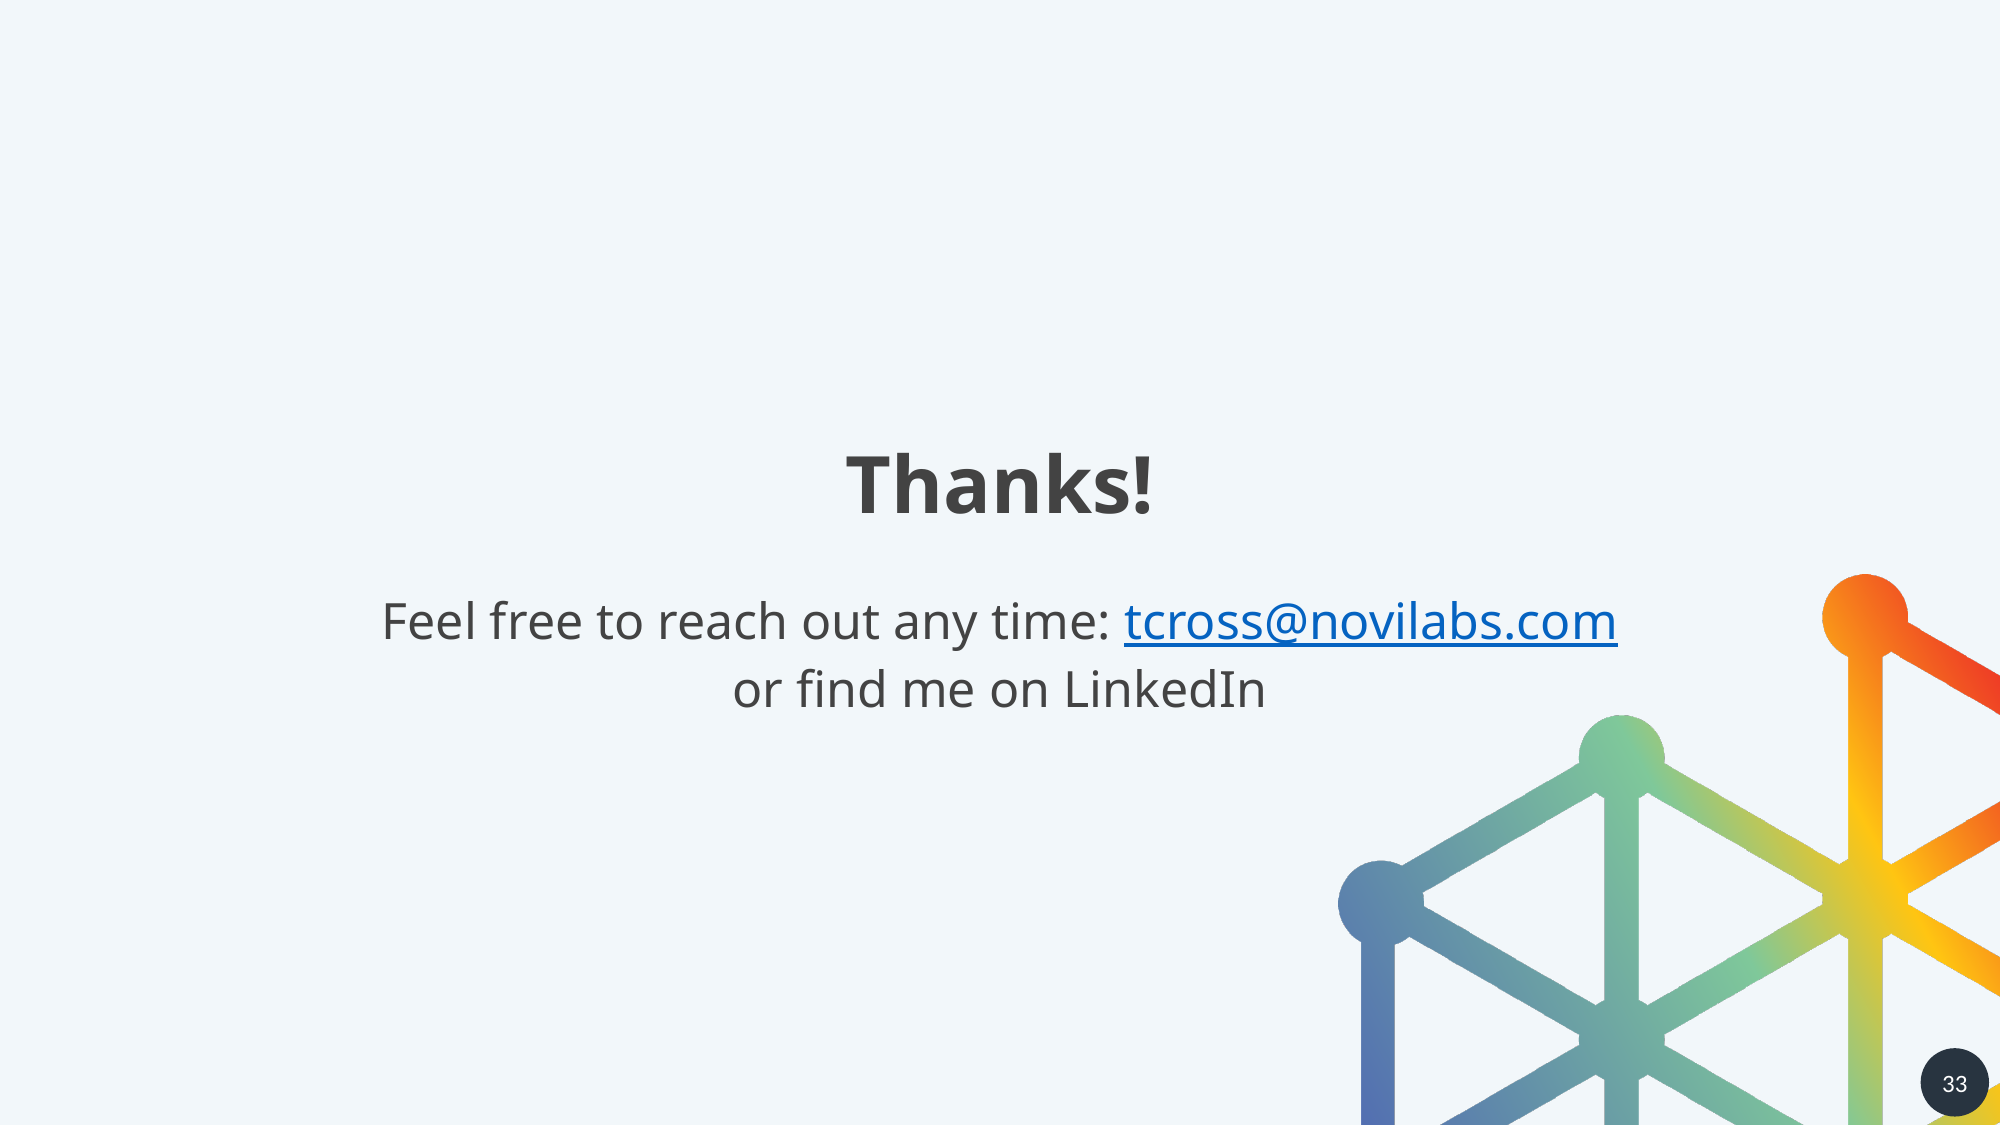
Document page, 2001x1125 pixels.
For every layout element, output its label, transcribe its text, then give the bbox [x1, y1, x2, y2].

title Thanks! Feel free to reach out any time: tcross@novilabs.com or find me on LinkedIn [32, 525, 1968, 628]
picture [1338, 574, 2000, 1125]
